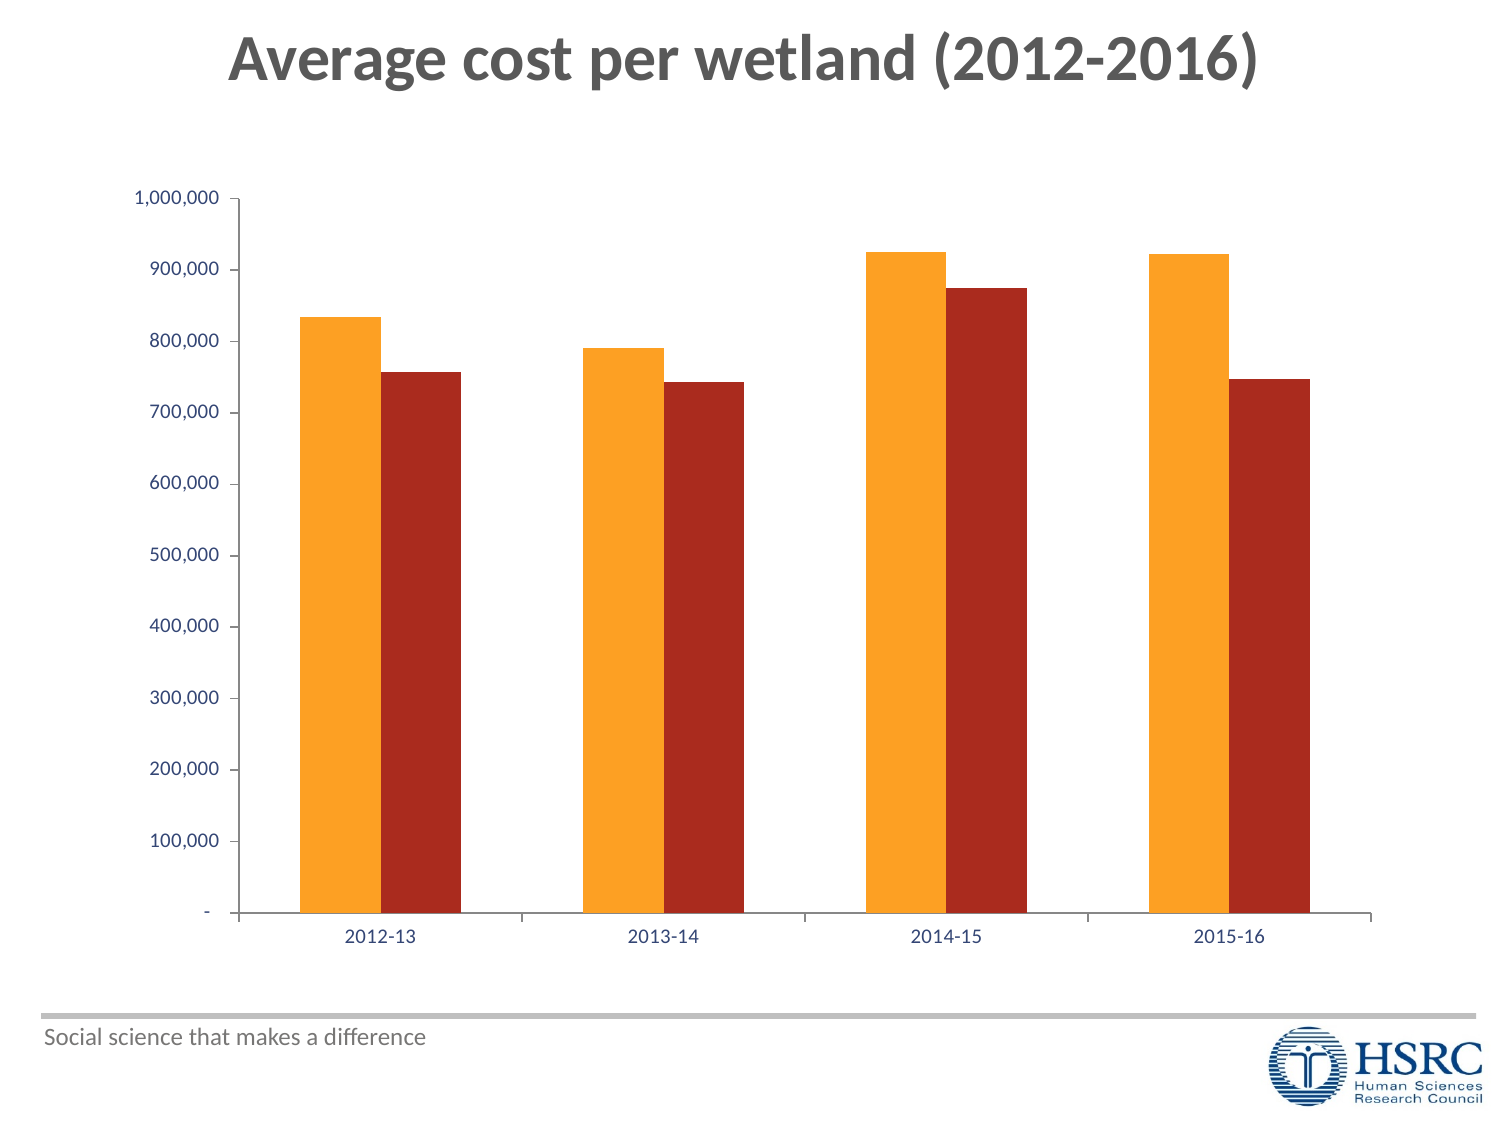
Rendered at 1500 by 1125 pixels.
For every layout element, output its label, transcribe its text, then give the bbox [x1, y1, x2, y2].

title Average cost per wetland (2012-2016) [17, 7, 1471, 102]
chart [102, 172, 1398, 965]
picture [1250, 1008, 1500, 1124]
